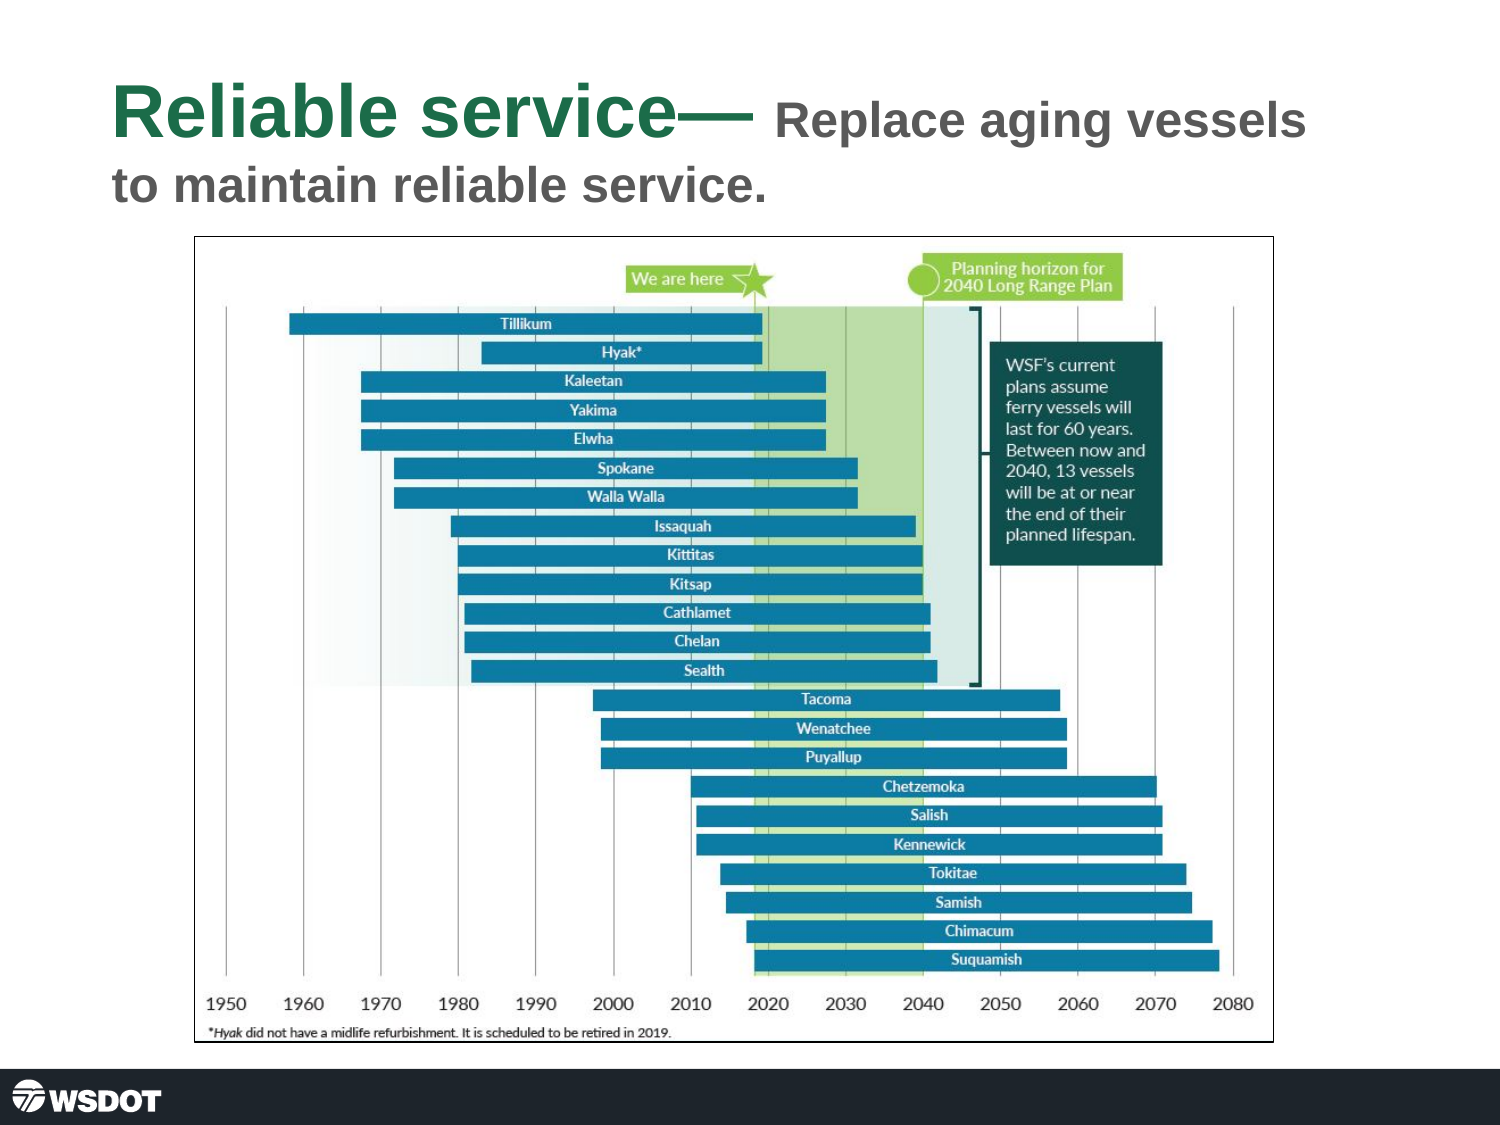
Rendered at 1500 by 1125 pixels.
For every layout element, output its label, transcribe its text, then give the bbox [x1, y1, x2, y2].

picture [0, 0, 1500, 1125]
text_box Reliable service— Replace aging vessels to maintain reliable service. [96, 54, 1343, 220]
